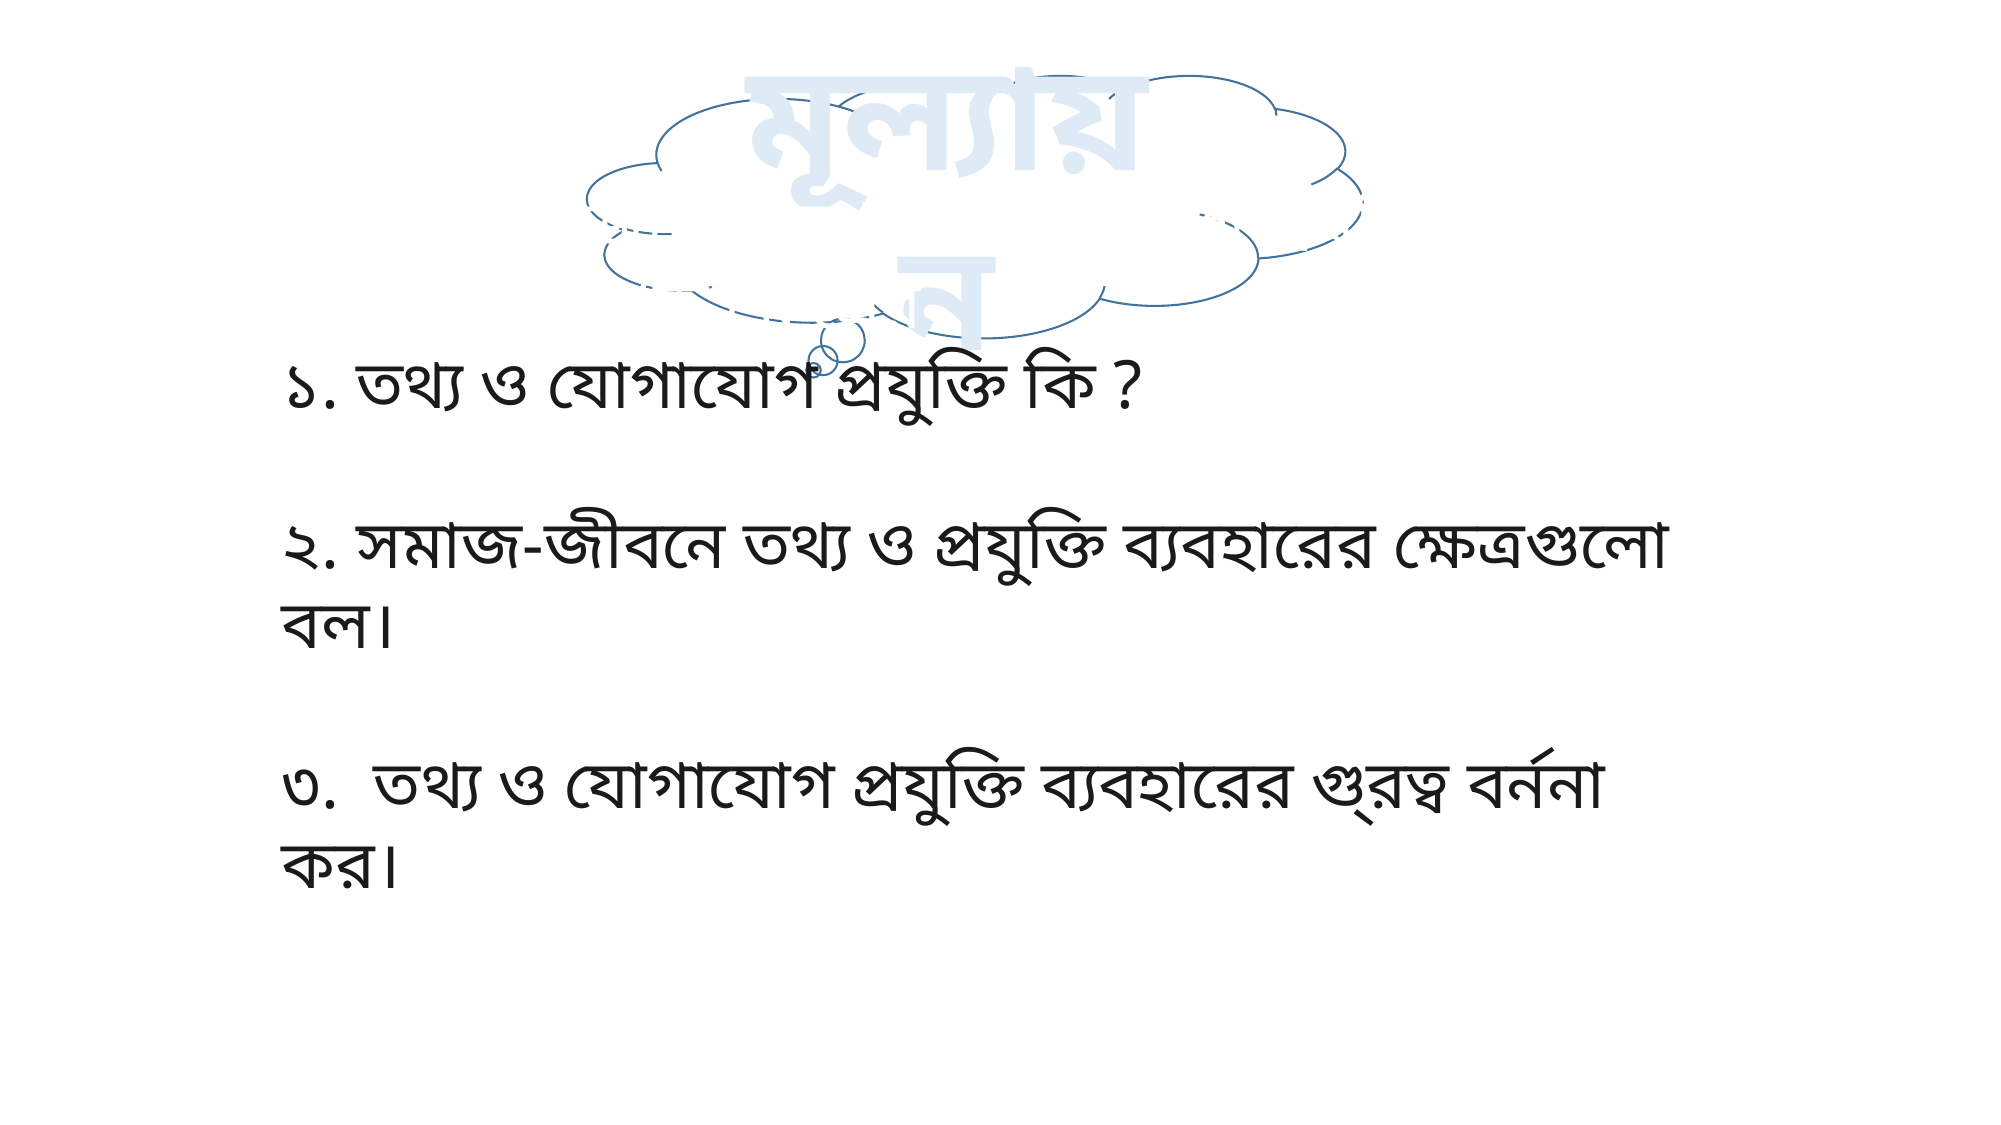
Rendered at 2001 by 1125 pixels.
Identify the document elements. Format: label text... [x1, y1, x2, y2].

text_box মূল্যায়ন [585, 74, 1364, 374]
text_box সমাজ-জীবনে তথ্য ও যোগাযোগ প্রযুক্তি ব্যবহারের দু‘টি ক্ষেত্রের ১. তথ্য ও যোগাযোগ প্রযুক্তি কি ? ২. সমাজ-জীবনে তথ্য ও প্রযুক্তি ব্যবহারের ক্ষেত্রগুলো বল। ৩. তথ্য ও যোগাযোগ প্রযুক্তি ব্যবহারের গু্রত্ব বর্ননা কর। নাম উল্লেখ কর। [266, 400, 1743, 763]
text_box তথ্য ও যোগাযোগ প্রযুক্তি কী? [362, 374, 1188, 400]
